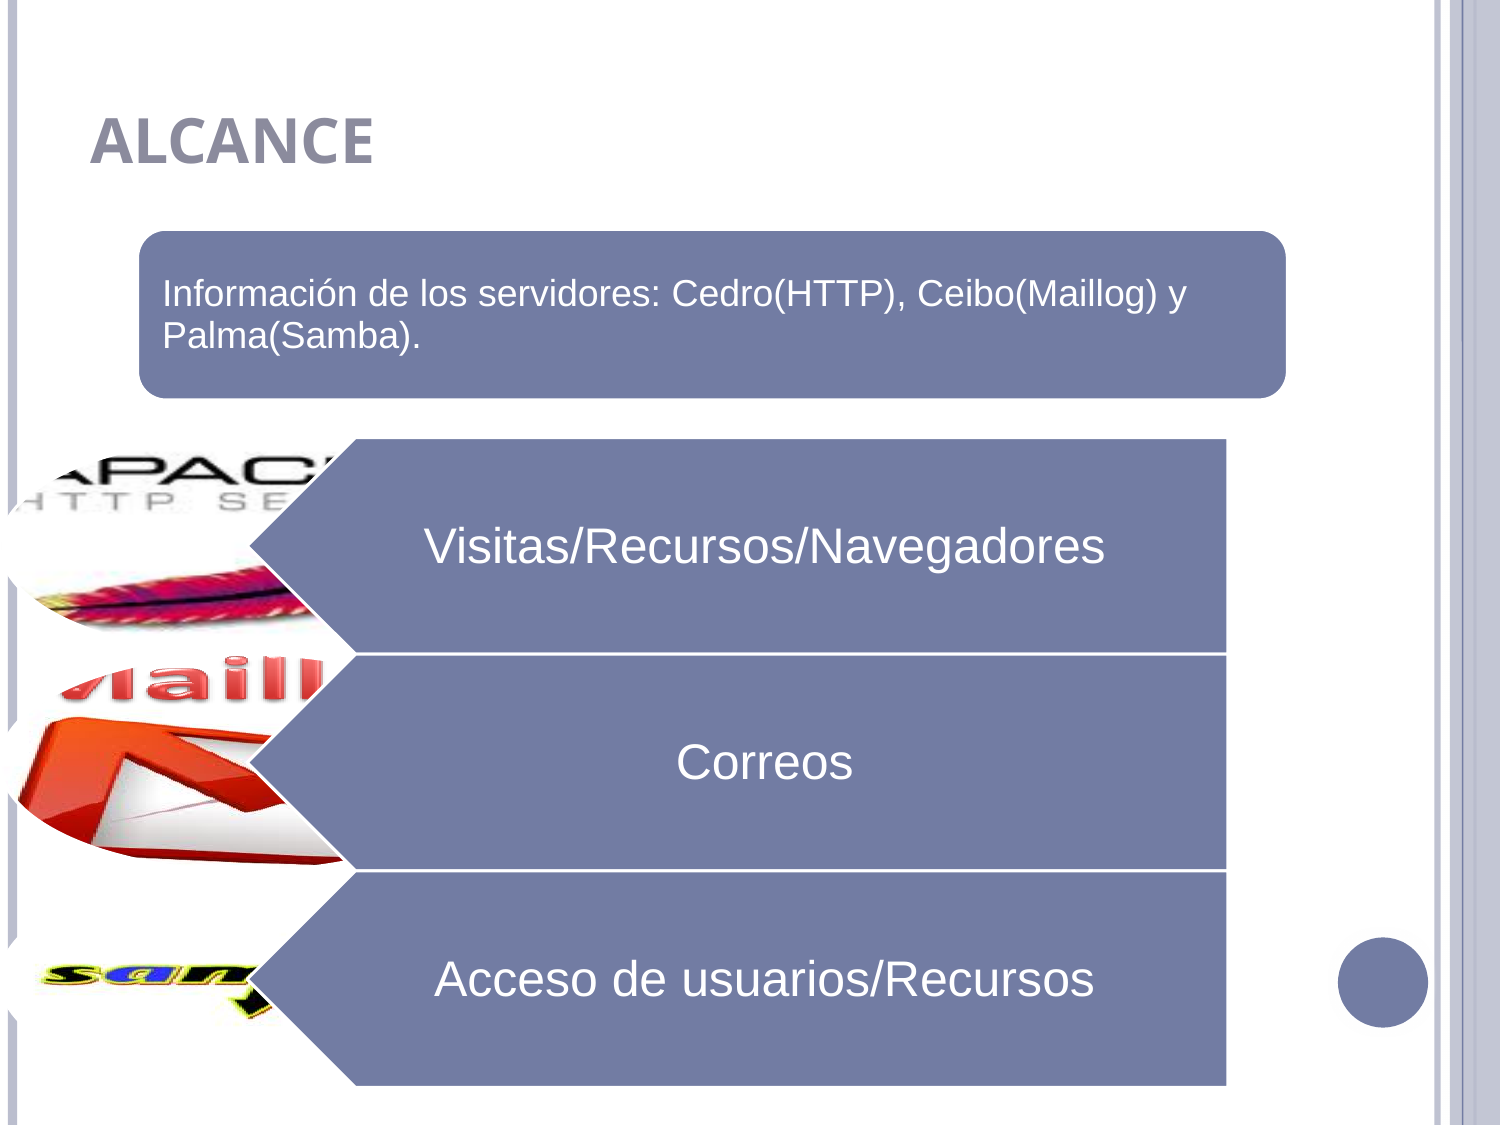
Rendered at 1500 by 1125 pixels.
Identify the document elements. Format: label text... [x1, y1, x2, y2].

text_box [137, 228, 1288, 401]
title Alcance [75, 44, 1313, 233]
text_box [0, 437, 1476, 1088]
